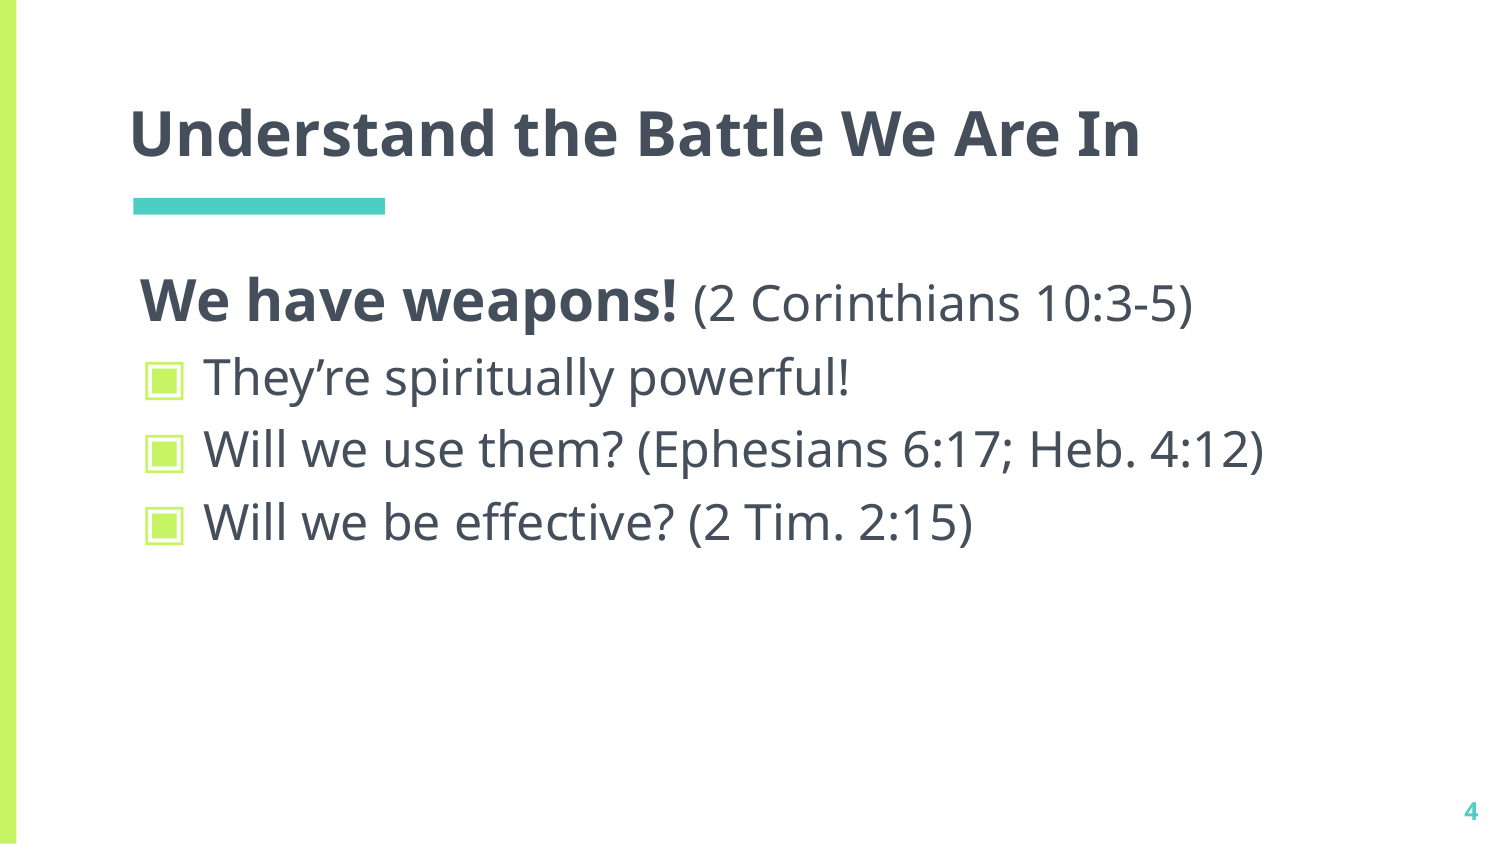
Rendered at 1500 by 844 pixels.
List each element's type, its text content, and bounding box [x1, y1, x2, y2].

title Understand the Battle We Are In [113, 24, 1387, 184]
list We have weapons! (2 Corinthians 10:3-5) They’re spiritually powerful! Will we use them? (Ephesians 6:17; Heb. 4:12) Will we be effective? (2 Tim. 2:15) [113, 247, 1404, 781]
slide_number 4 [1403, 780, 1494, 832]
